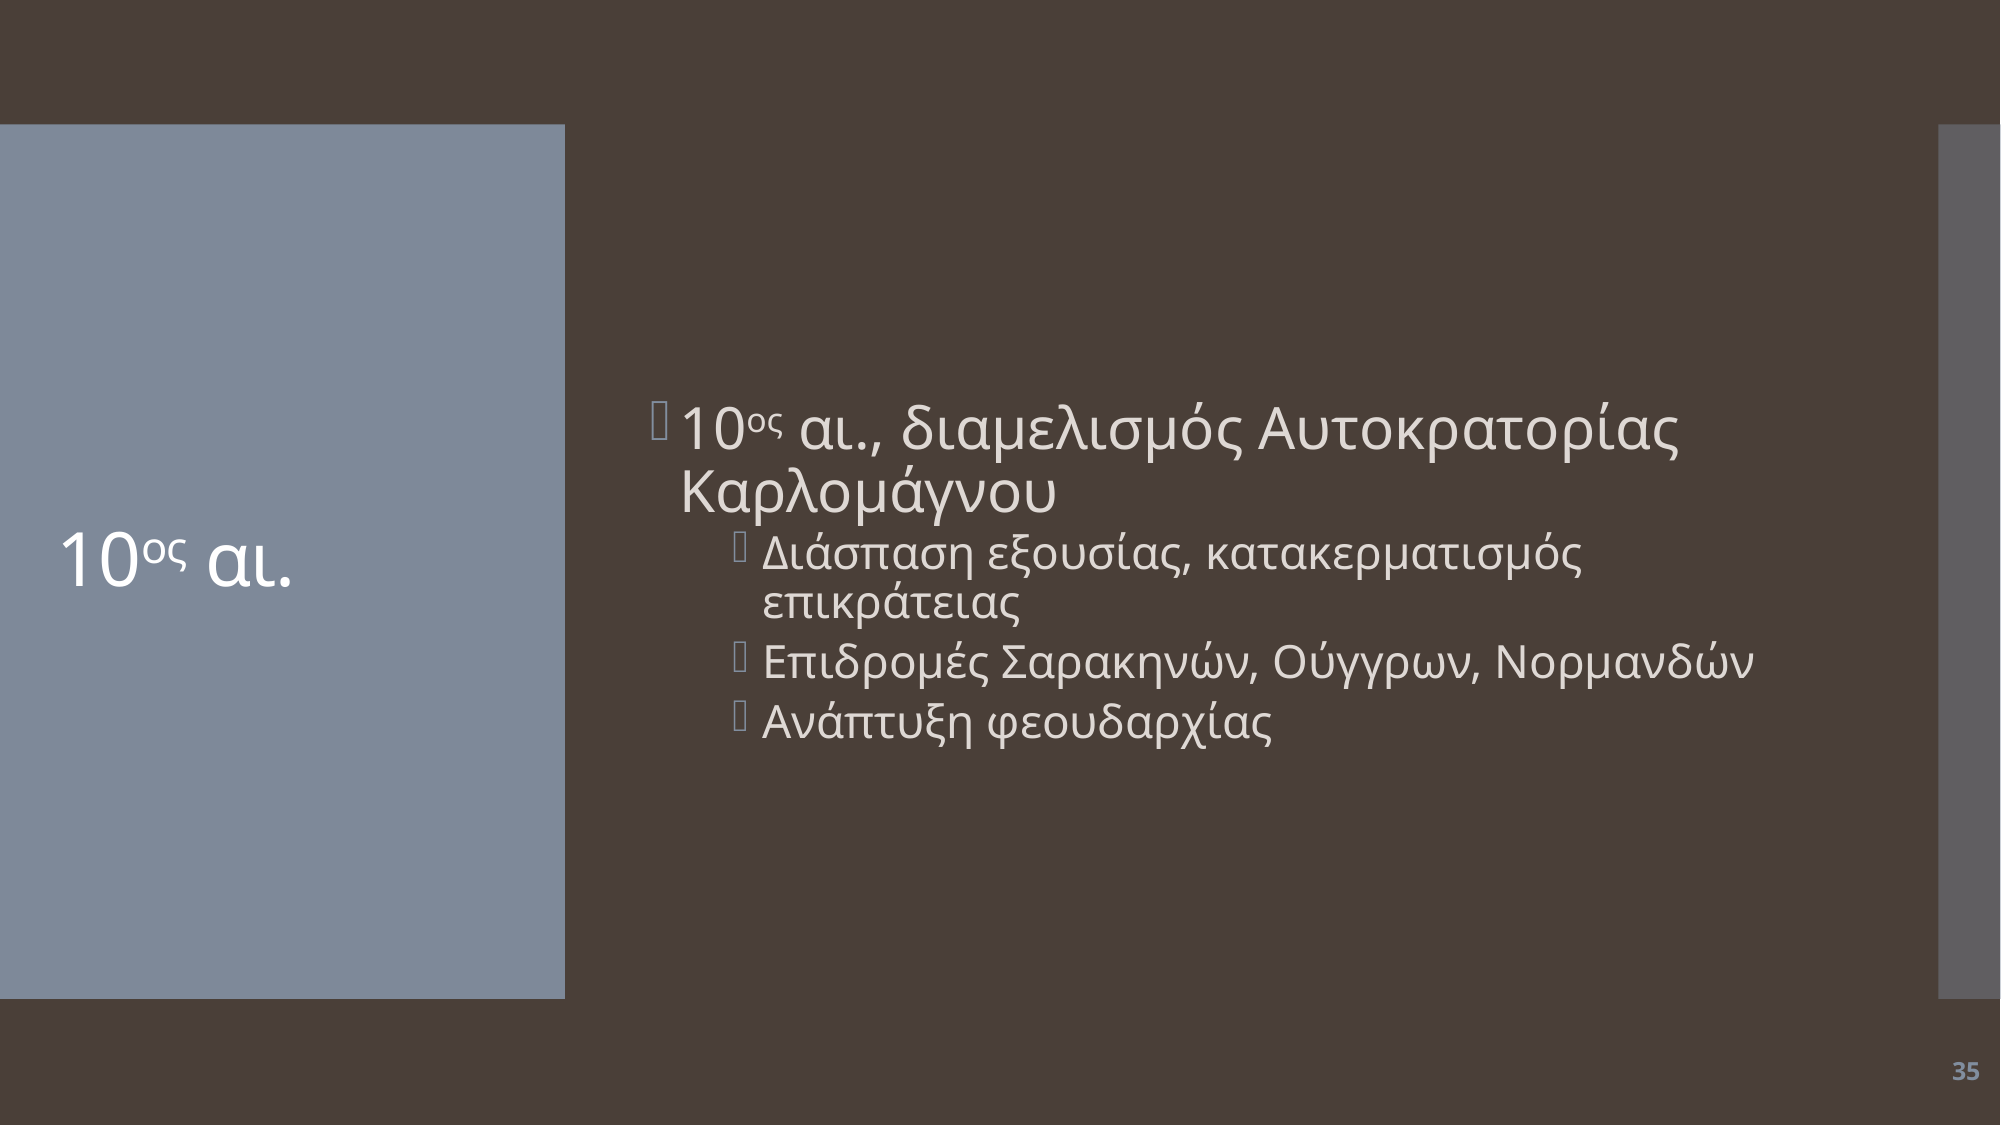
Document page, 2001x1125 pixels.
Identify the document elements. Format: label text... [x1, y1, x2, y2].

title 10ος αι. [41, 184, 525, 940]
list 10ος αι., διαμελισμός Αυτοκρατορίας Καρλομάγνου Διάσπαση εξουσίας, κατακερματισμός επικράτειας Επιδρομές Σαρακηνών, Ούγγρων, Νορμανδών Ανάπτυξη φεουδαρχίας [634, 125, 1835, 1022]
slide_number 35 [1744, 1042, 1996, 1103]
